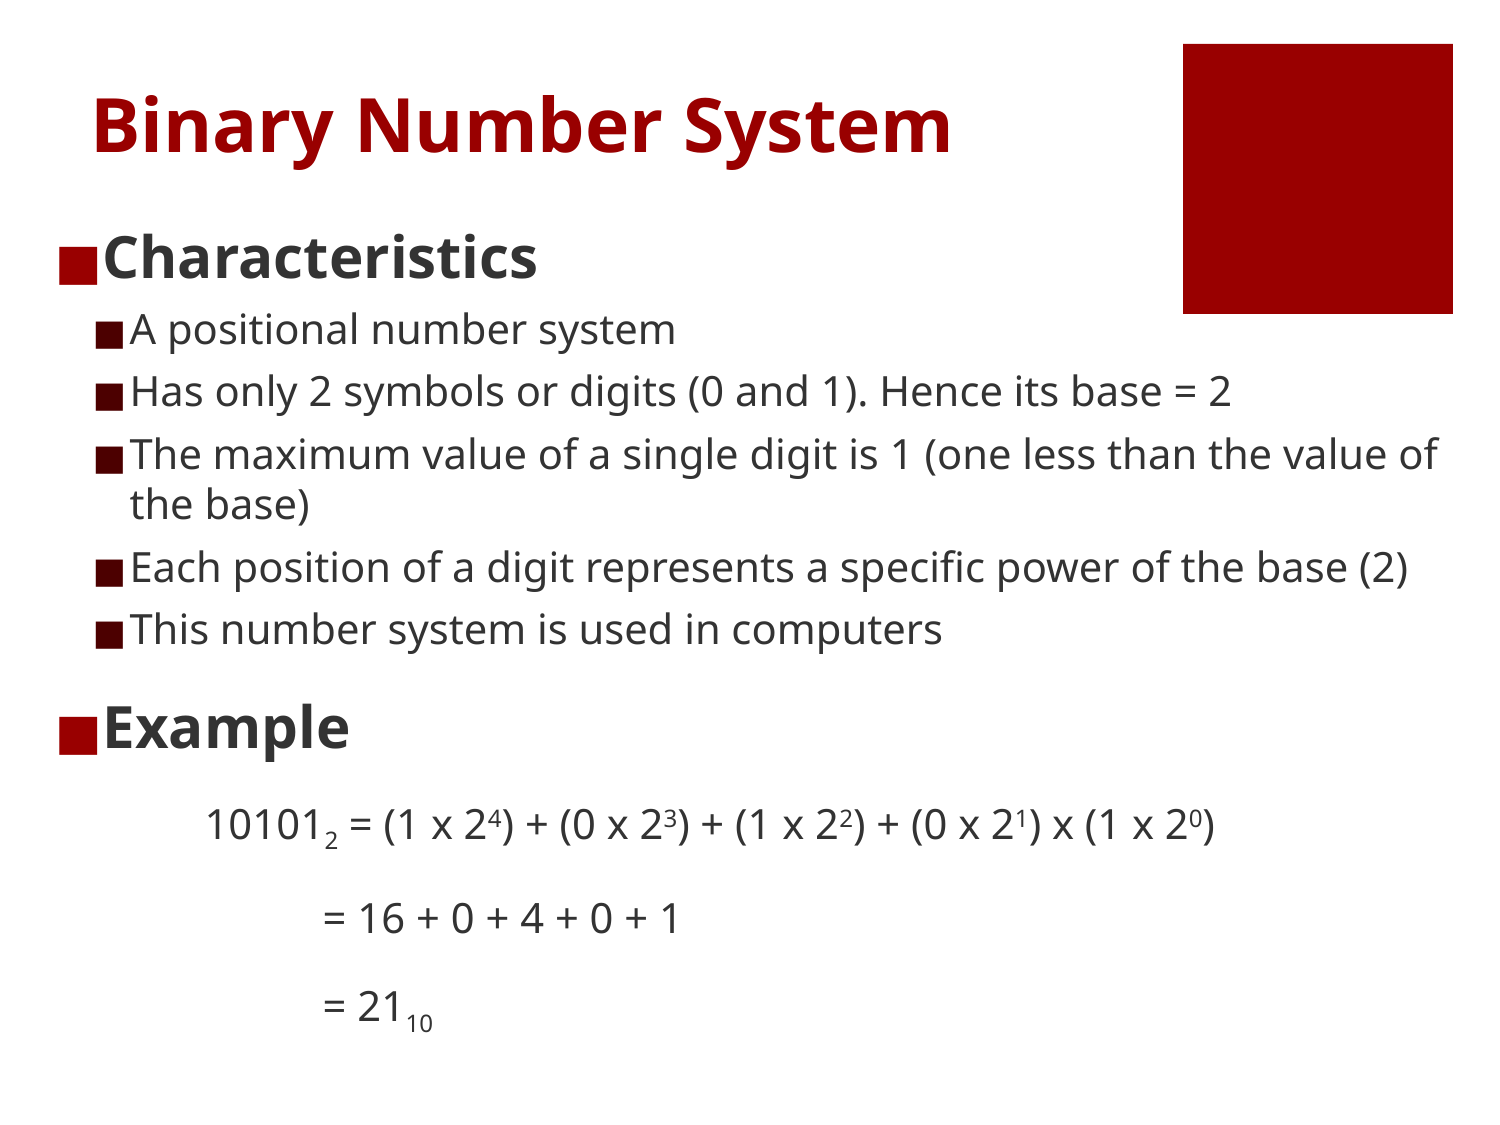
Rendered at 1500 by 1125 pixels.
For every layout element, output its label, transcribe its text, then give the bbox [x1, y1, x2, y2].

list Characteristics A positional number system Has only 2 symbols or digits (0 and 1). Hence its base = 2 The maximum value of a single digit is 1 (one less than the value of the base) Each position of a digit represents a specific power of the base (2) This number system is used in computers Example 101012 = (1 x 24) + (0 x 23) + (1 x 22) + (0 x 21) x (1 x 20) = 16 + 0 + 4 + 0 + 1 = 2110 [39, 212, 1500, 1109]
title Binary Number System [75, 54, 1143, 175]
